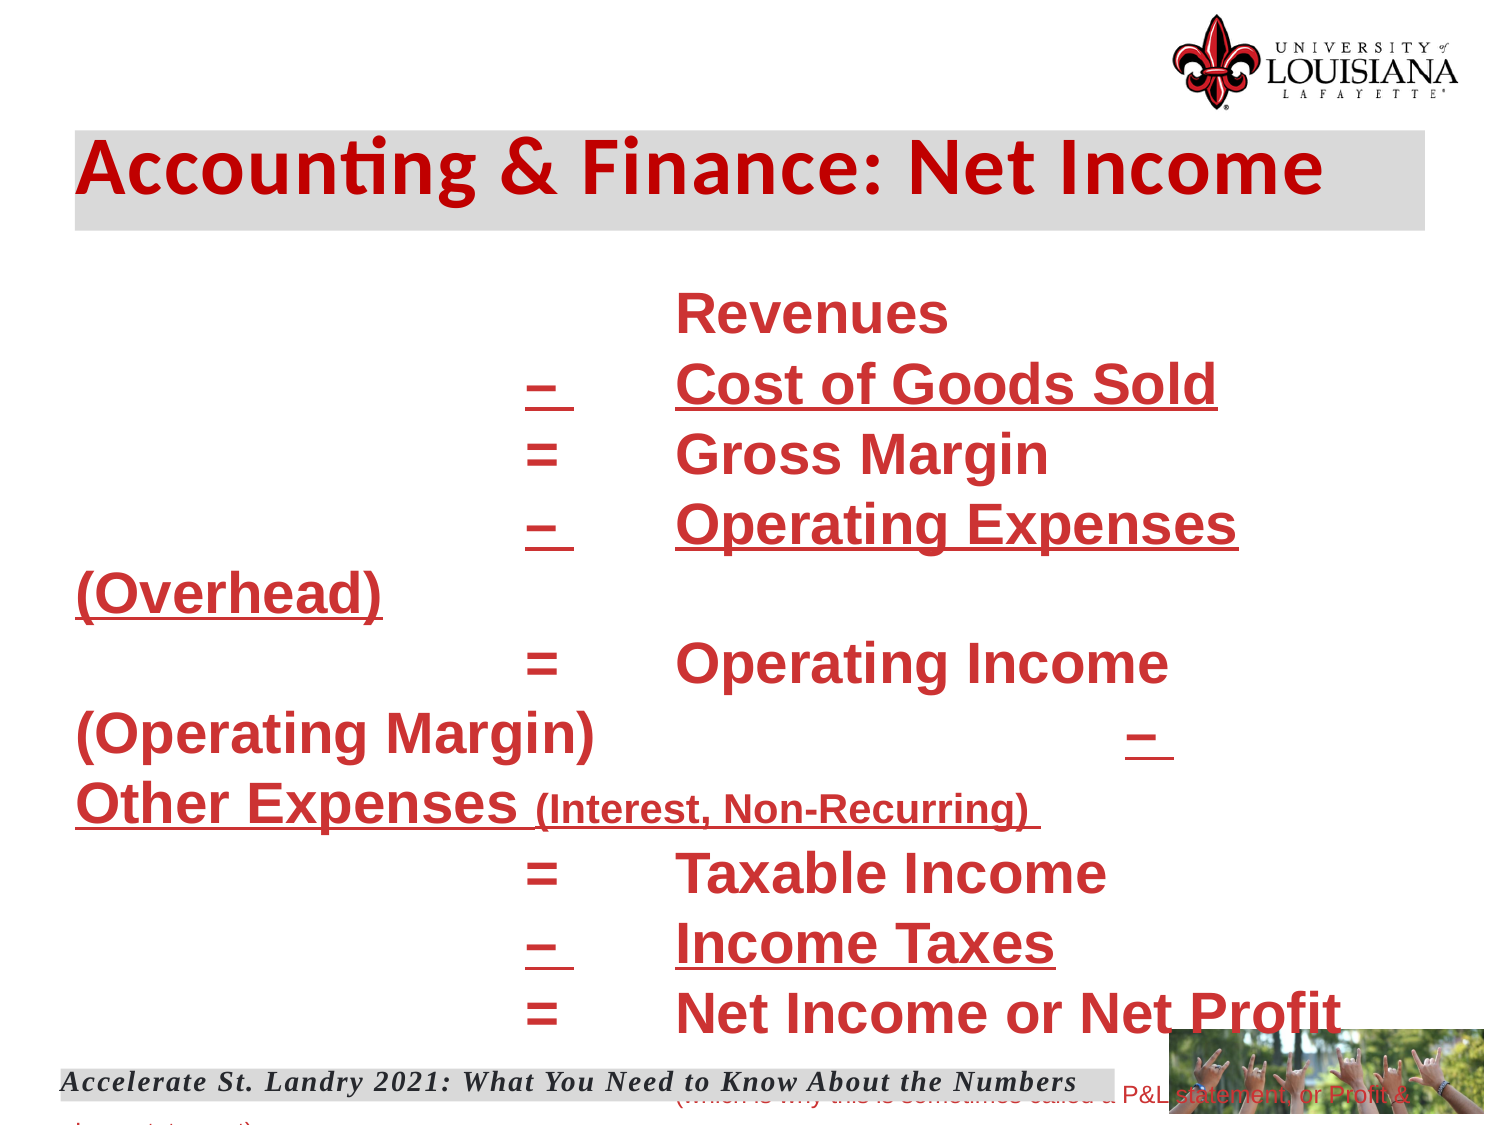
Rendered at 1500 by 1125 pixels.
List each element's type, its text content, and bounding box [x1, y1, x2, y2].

picture [1159, 3, 1484, 117]
text_box Accounting & Finance: Net Income [74, 130, 1425, 231]
picture [1169, 1029, 1484, 1114]
text_box Accelerate St. Landry 2021: What You Need to Know About the Numbers [60, 1068, 1115, 1102]
list Revenues – Cost of Goods Sold = Gross Margin – Operating Expenses (Overhead) = Operating Income (Operating Margin) – Other Expenses (Interest, Non-Recurring) = Taxable Income – Income Taxes = Net Income or Net Profit (which is why this is sometimes called a P&L statement, or Profit & Loss statement) [75, 270, 1425, 982]
